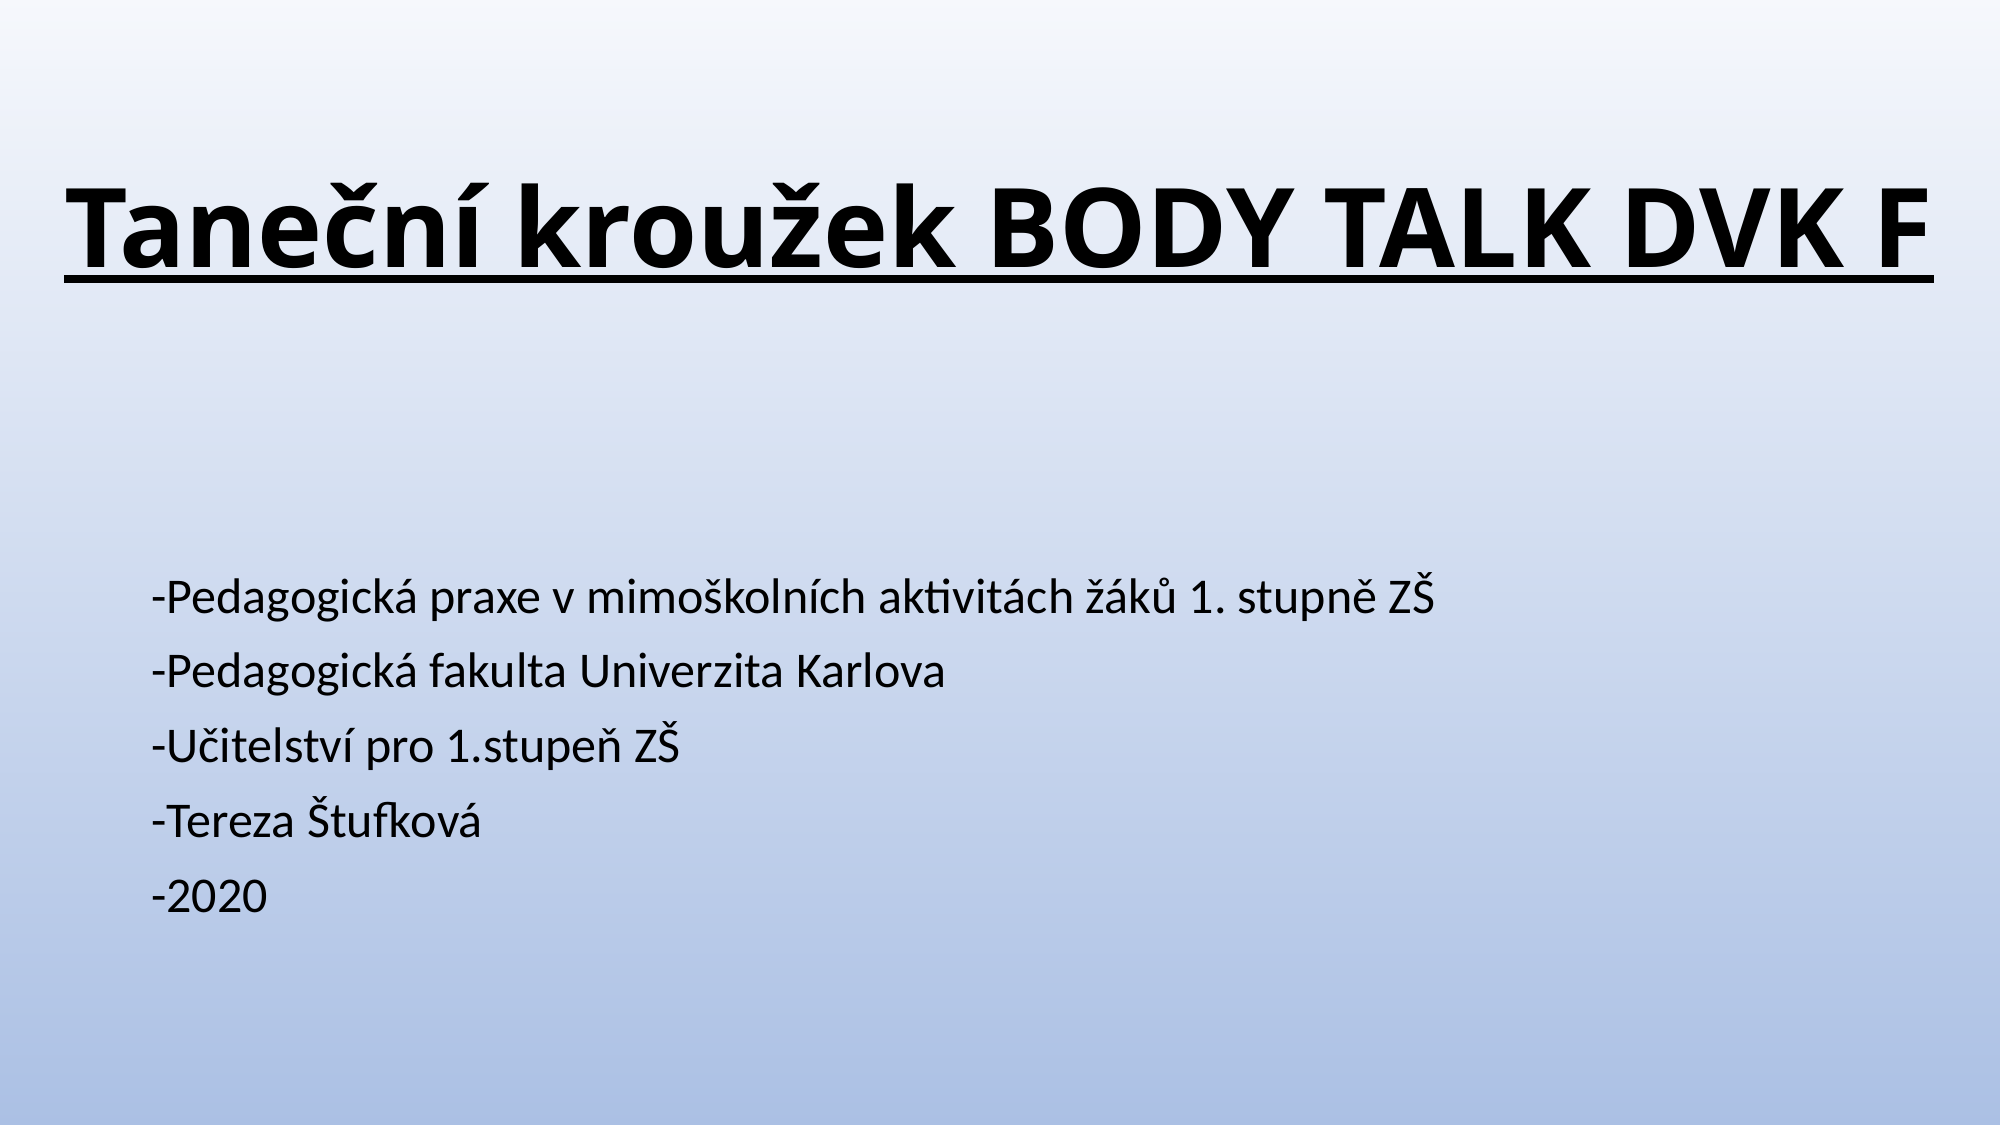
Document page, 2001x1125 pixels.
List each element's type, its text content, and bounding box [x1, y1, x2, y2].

list -Pedagogická praxe v mimoškolních aktivitách žáků 1. stupně ZŠ -Pedagogická fakulta Univerzita Karlova -Učitelství pro 1.stupeň ZŠ -Tereza Štufková -2020 [136, 562, 1862, 999]
title Taneční kroužek BODY TALK DVK F [34, 52, 1964, 299]
